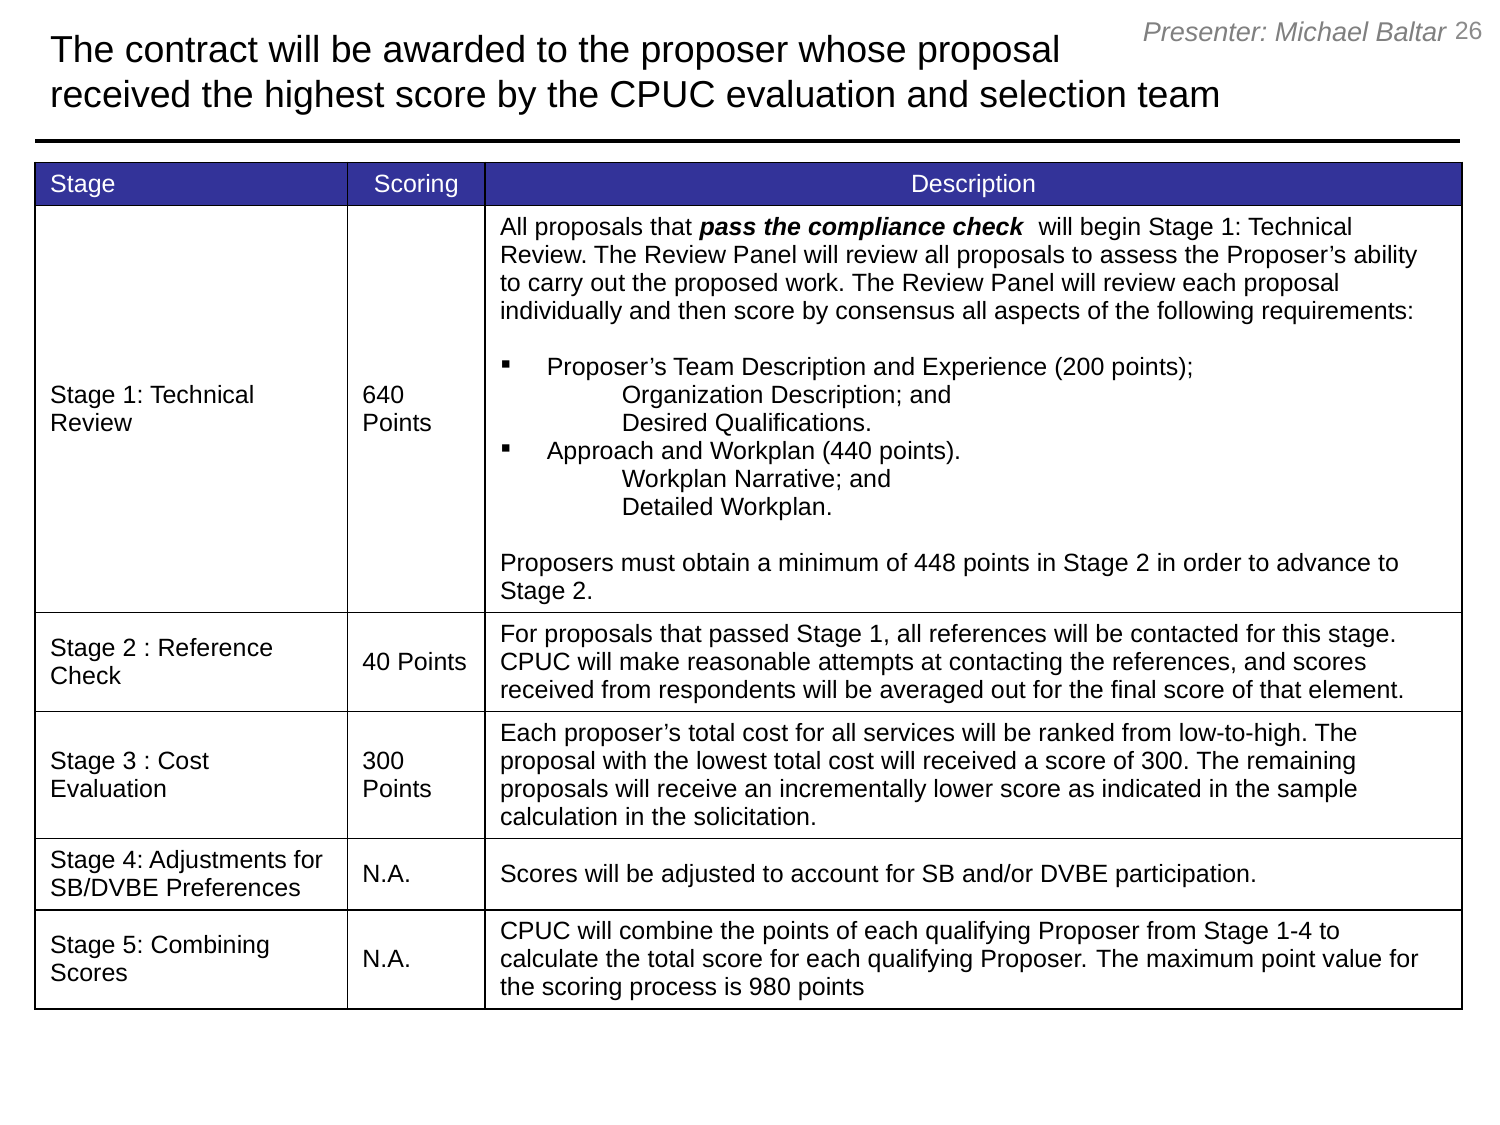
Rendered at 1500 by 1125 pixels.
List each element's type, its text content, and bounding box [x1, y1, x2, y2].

table_cell N.A. [348, 911, 484, 1008]
table_header Scoring [348, 163, 484, 205]
table_header Stage [36, 163, 347, 205]
table_cell Stage 2 : Reference Check [36, 613, 347, 711]
table_cell Stage 4: Adjustments for SB/DVBE Preferences [36, 839, 347, 909]
text_box Presenter: Michael Baltar [1050, 12, 1461, 49]
table_cell Scores will be adjusted to account for SB and/or DVBE participation. [486, 839, 1461, 909]
table_header Description [486, 163, 1461, 205]
table_cell Stage 5: Combining Scores [36, 911, 347, 1008]
table_cell N.A. [348, 839, 484, 909]
table_cell 640 Points [348, 206, 484, 612]
text_box The contract will be awarded to the proposer whose proposal received the highest score by the CPUC evaluation and selection team [35, 0, 1454, 139]
table_cell 300 Points [348, 712, 484, 838]
table_cell Stage 1: Technical Review [36, 206, 347, 612]
table_cell Stage 3 : Cost Evaluation [36, 712, 347, 838]
slide_number 26 [1437, 0, 1500, 60]
table_cell All proposals that pass the compliance check will begin Stage 1: Technical Review. The Review Panel will review all proposals to assess the Proposer’s ability to carry out the proposed work. The Review Panel will review each proposal individually and then score by consensus all aspects of the following requirements: Proposer’s Team Description and Experience (200 points); Organization Description; and Desired Qualifications. Approach and Workplan (440 points). Workplan Narrative; and Detailed Workplan. Proposers must obtain a minimum of 448 points in Stage 2 in order to advance to Stage 2. [486, 206, 1461, 612]
table_cell For proposals that passed Stage 1, all references will be contacted for this stage. CPUC will make reasonable attempts at contacting the references, and scores received from respondents will be averaged out for the final score of that element. [486, 613, 1461, 711]
table_cell 40 Points [348, 613, 484, 711]
table_cell CPUC will combine the points of each qualifying Proposer from Stage 1-4 to calculate the total score for each qualifying Proposer. The maximum point value for the scoring process is 980 points [486, 911, 1461, 1008]
table_cell Each proposer’s total cost for all services will be ranked from low-to-high. The proposal with the lowest total cost will received a score of 300. The remaining proposals will receive an incrementally lower score as indicated in the sample calculation in the solicitation. [486, 712, 1461, 838]
